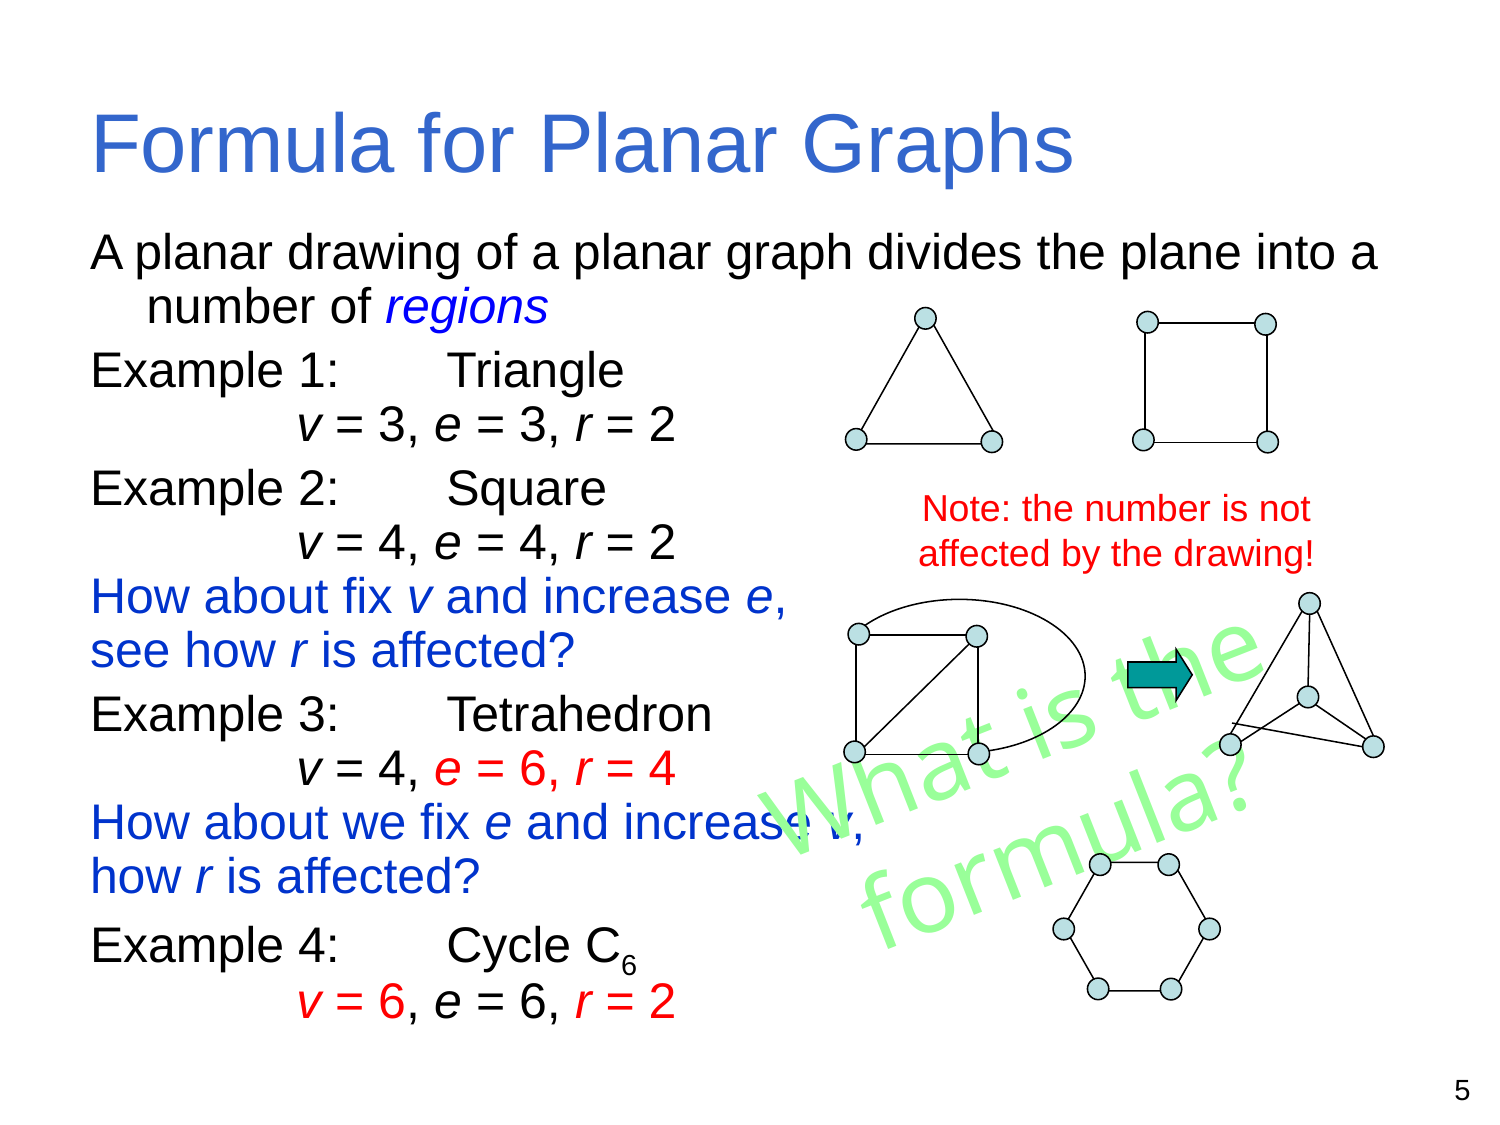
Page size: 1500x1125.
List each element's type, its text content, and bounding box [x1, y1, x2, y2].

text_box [1052, 853, 1221, 1001]
list A planar drawing of a planar graph divides the plane into a number of regions Example 1: Triangle v = 3, e = 3, r = 2 Example 2: Square v = 4, e = 4, r = 2 How about fix v and increase e, see how r is affected? Example 3: Tetrahedron v = 4, e = 6, r = 4 How about we fix e and increase v, how r is affected? Example 4: Cycle C6 v = 6, e = 6, r = 2 [75, 218, 1425, 1079]
text_box Note: the number is not affected by the drawing! [860, 476, 1373, 581]
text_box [843, 599, 1086, 765]
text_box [1127, 592, 1385, 758]
text_box What is the formula? [728, 527, 1471, 1027]
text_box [1132, 311, 1279, 453]
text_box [845, 307, 1003, 453]
title Formula for Planar Graphs [74, 44, 1426, 233]
